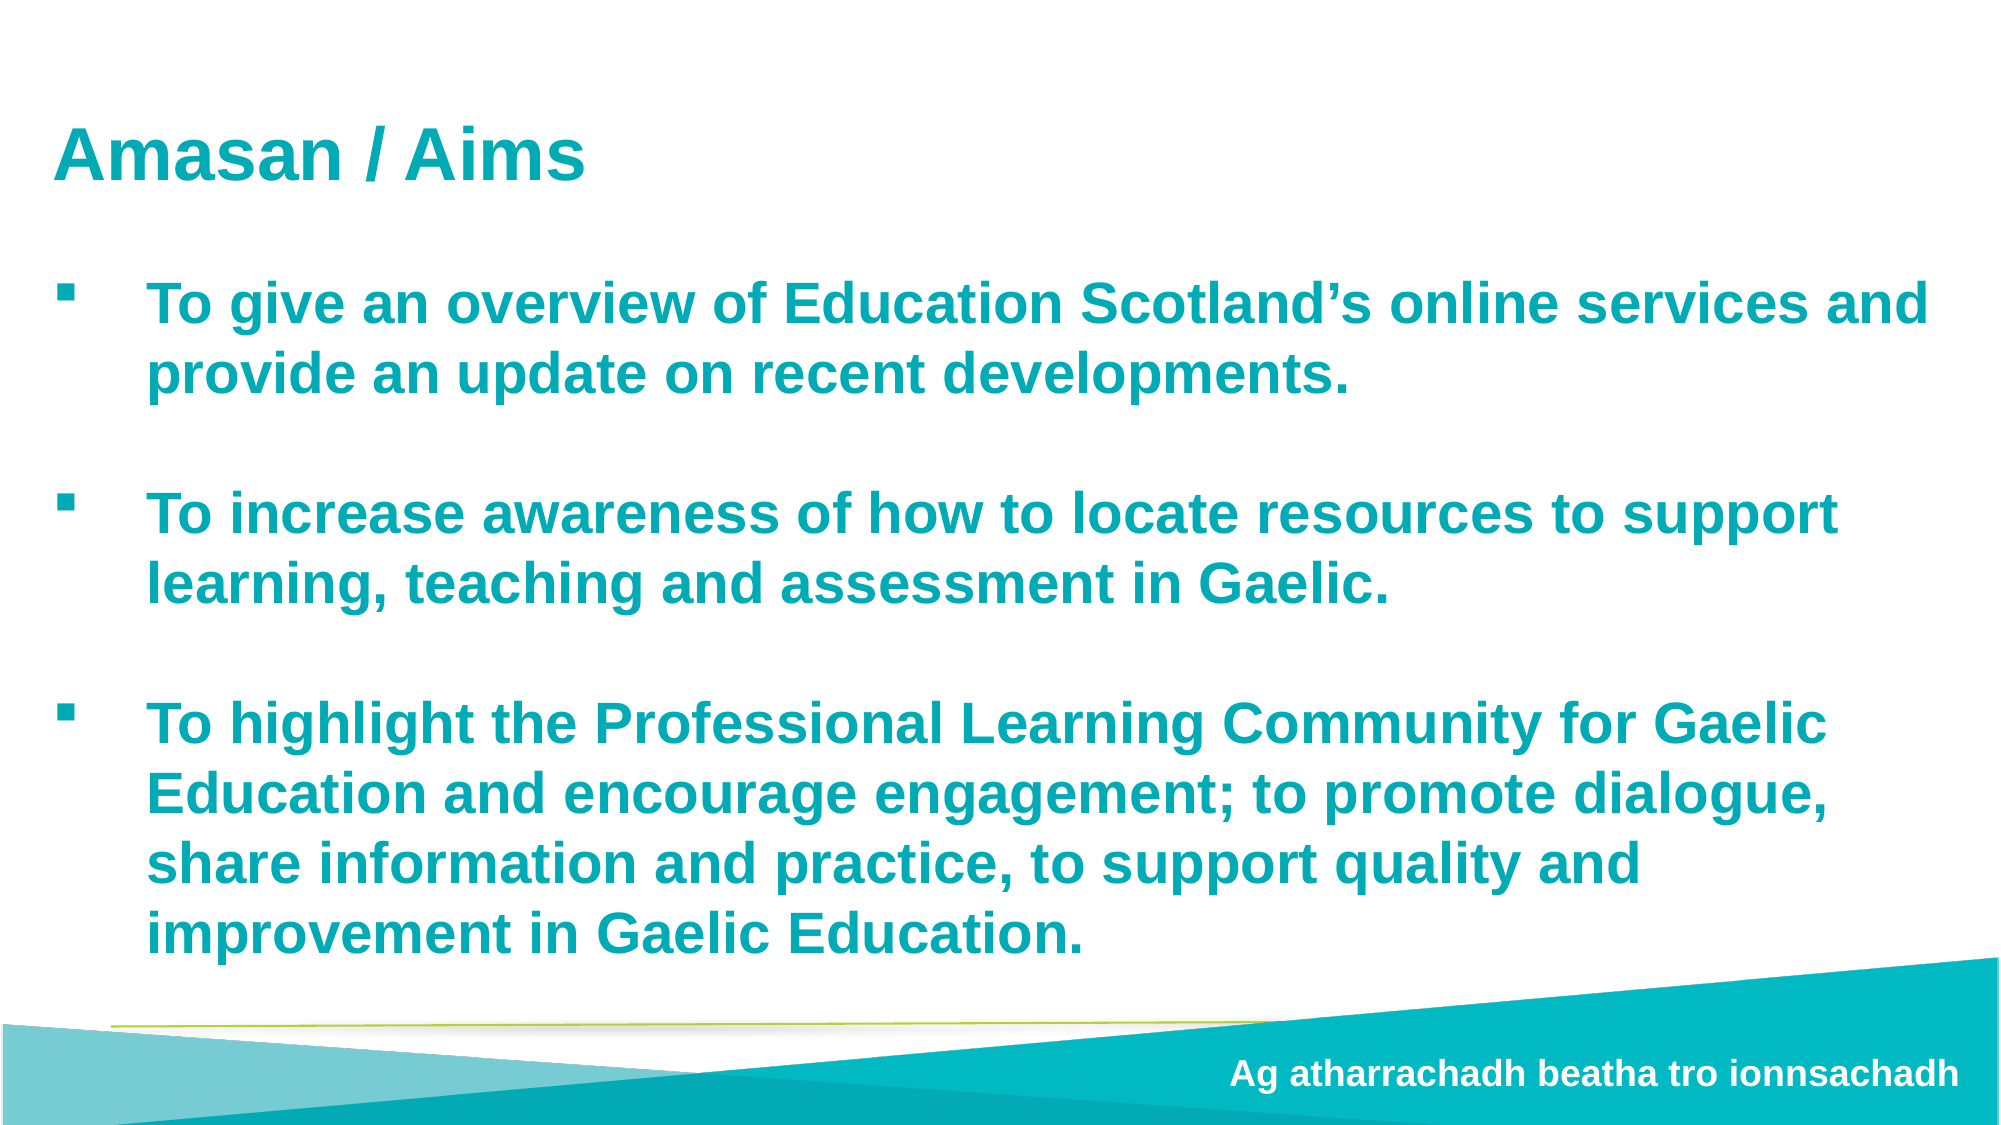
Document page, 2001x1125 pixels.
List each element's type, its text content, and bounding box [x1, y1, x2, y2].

picture [0, 955, 2000, 1125]
text_box Amasan / Aims To give an overview of Education Scotland’s online services and provide an update on recent developments. To increase awareness of how to locate resources to support learning, teaching and assessment in Gaelic. To highlight the Professional Learning Community for Gaelic Education and encourage engagement; to promote dialogue, share information and practice, to support quality and improvement in Gaelic Education. [37, 7, 2000, 955]
